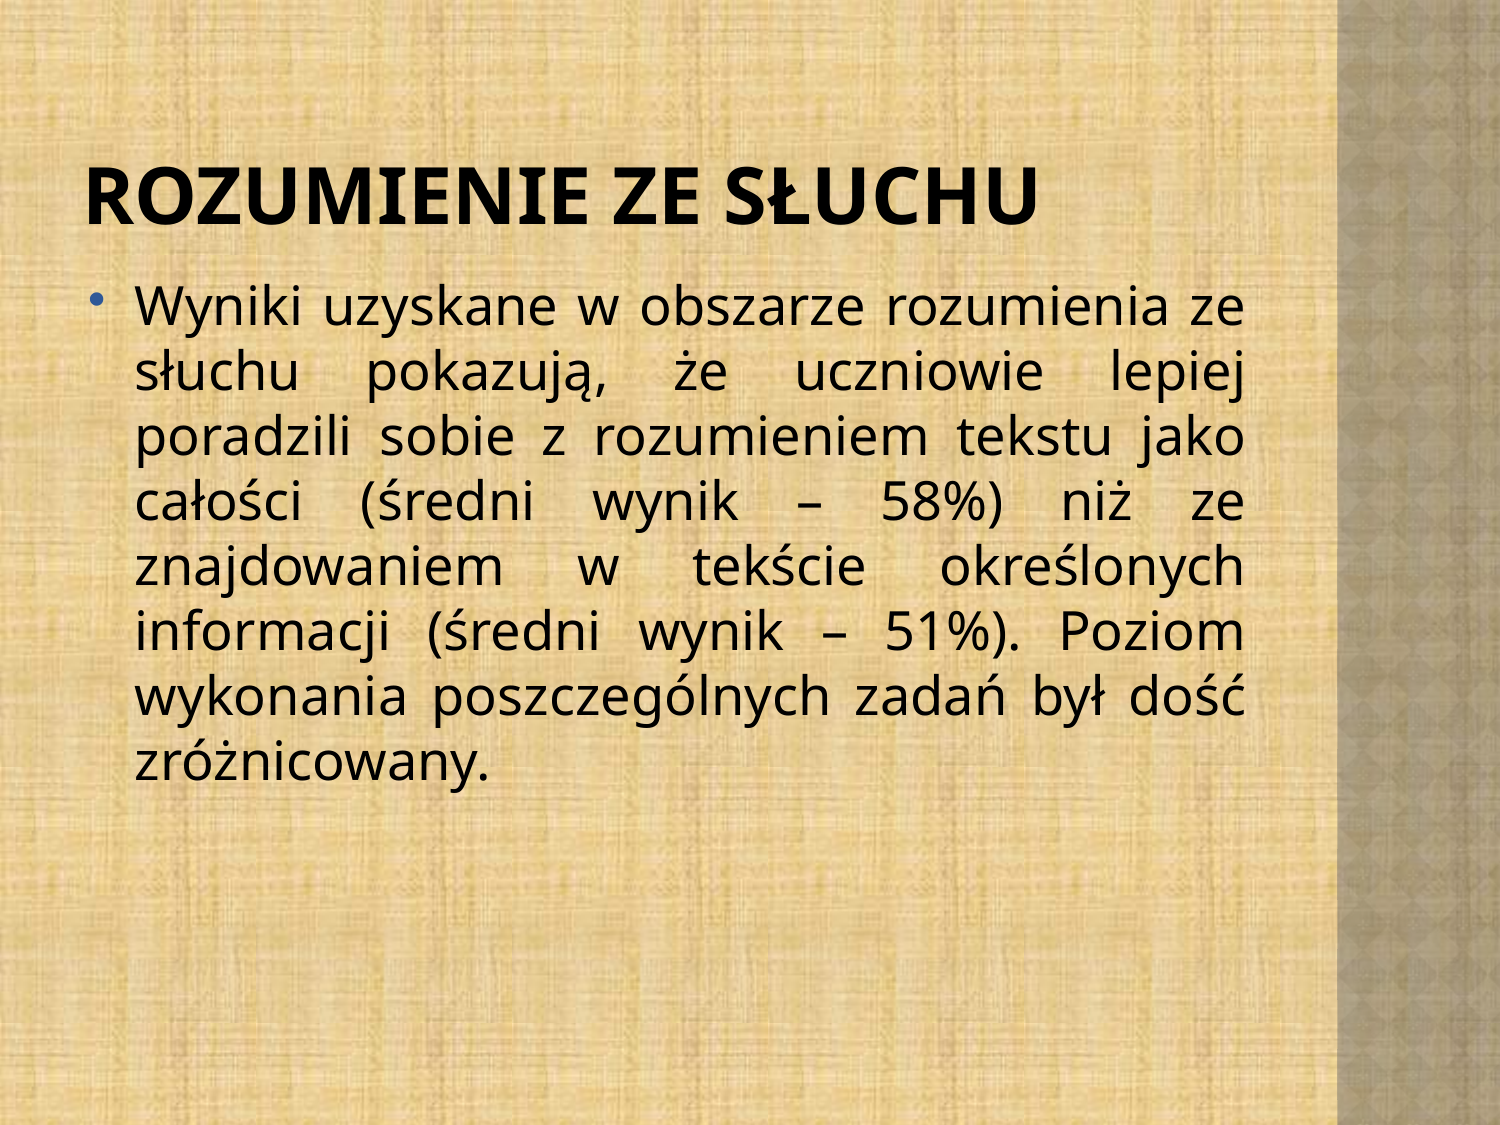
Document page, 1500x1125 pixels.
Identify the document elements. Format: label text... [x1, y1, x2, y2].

list Wyniki uzyskane w obszarze rozumienia ze słuchu pokazują, że uczniowie lepiej poradzili sobie z rozumieniem tekstu jako całości (średni wynik – 58%) niż ze znajdowaniem w tekście określonych informacji (średni wynik – 51%). Poziom wykonania poszczególnych zadań był dość zróżnicowany. [74, 263, 1263, 1060]
picture [0, 0, 1500, 1125]
title Rozumienie ze słuchu [75, 52, 1263, 241]
